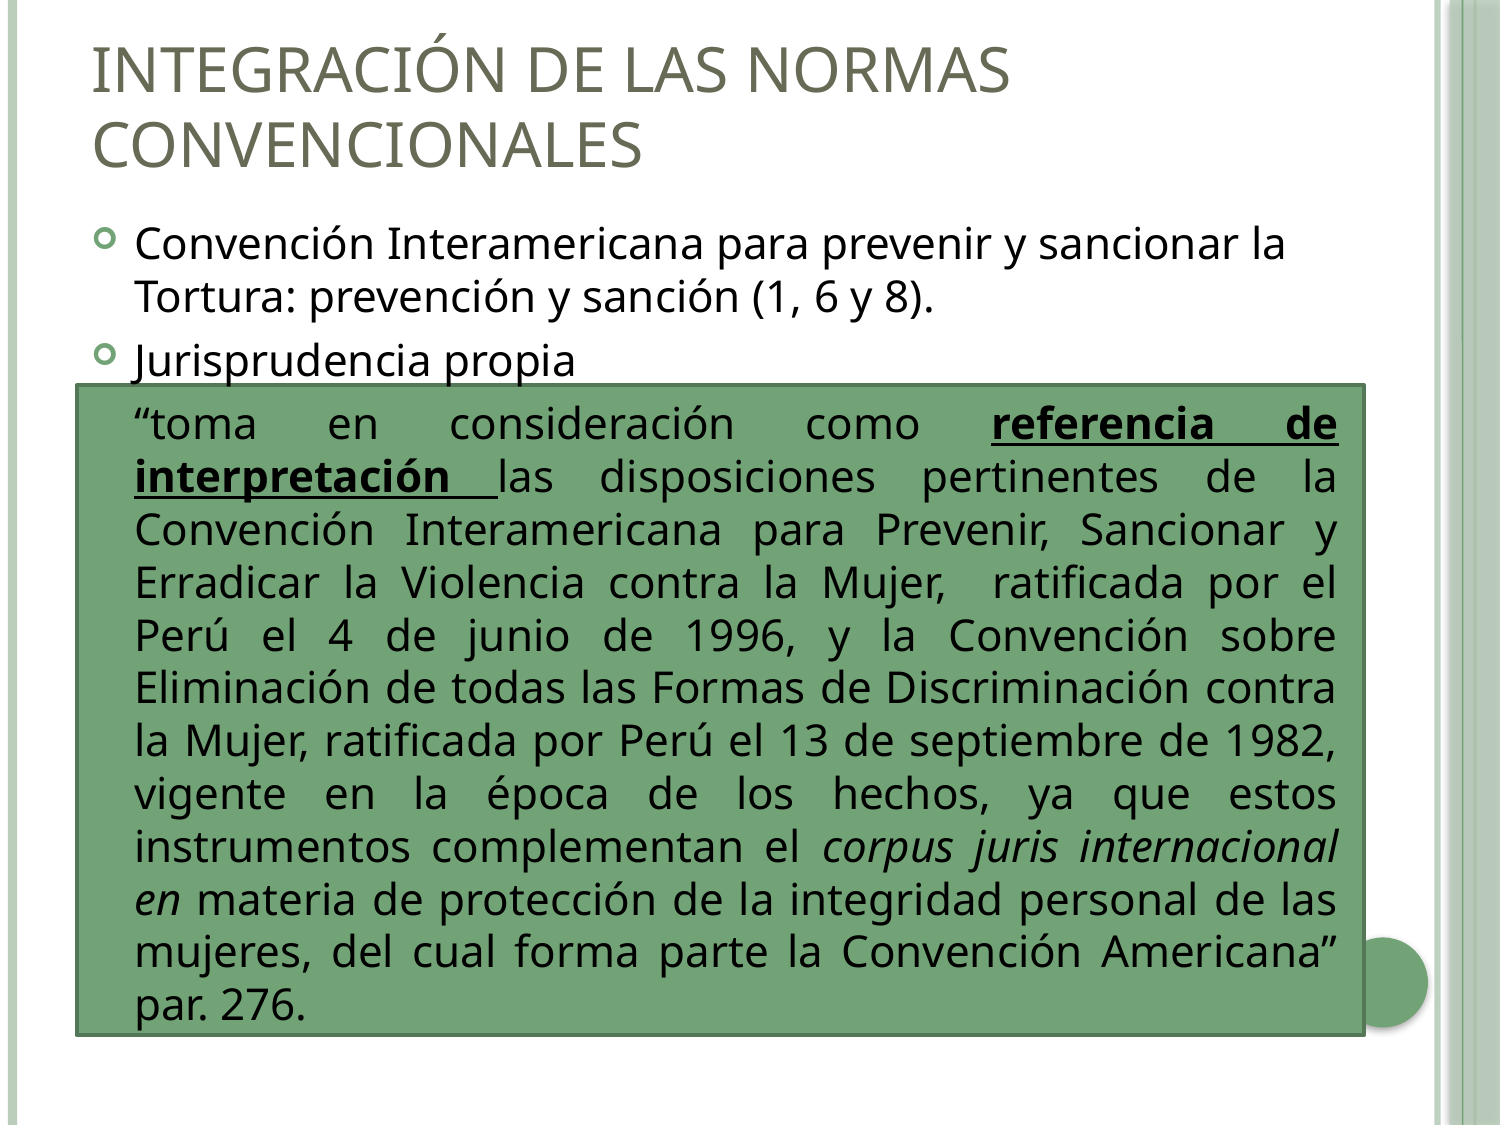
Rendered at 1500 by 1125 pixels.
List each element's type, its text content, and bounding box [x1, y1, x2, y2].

text_box [1355, 383, 1366, 1037]
list Convención Interamericana para prevenir y sancionar la Tortura: prevención y sanción (1, 6 y 8). Jurisprudencia propia “toma en consideración como referencia de interpretación las disposiciones pertinentes de la Convención Interamericana para Prevenir, Sancionar y Erradicar la Violencia contra la Mujer, ratificada por el Perú el 4 de junio de 1996, y la Convención sobre Eliminación de todas las Formas de Discriminación contra la Mujer, ratificada por Perú el 13 de septiembre de 1982, vigente en la época de los hechos, ya que estos instrumentos complementan el corpus juris internacional en materia de protección de la integridad personal de las mujeres, del cual forma parte la Convención Americana” par. 276. [76, 208, 1355, 1051]
title INTEGRACIÓN DE LAS NORMAS CONVENCIONALES [76, 0, 1302, 188]
